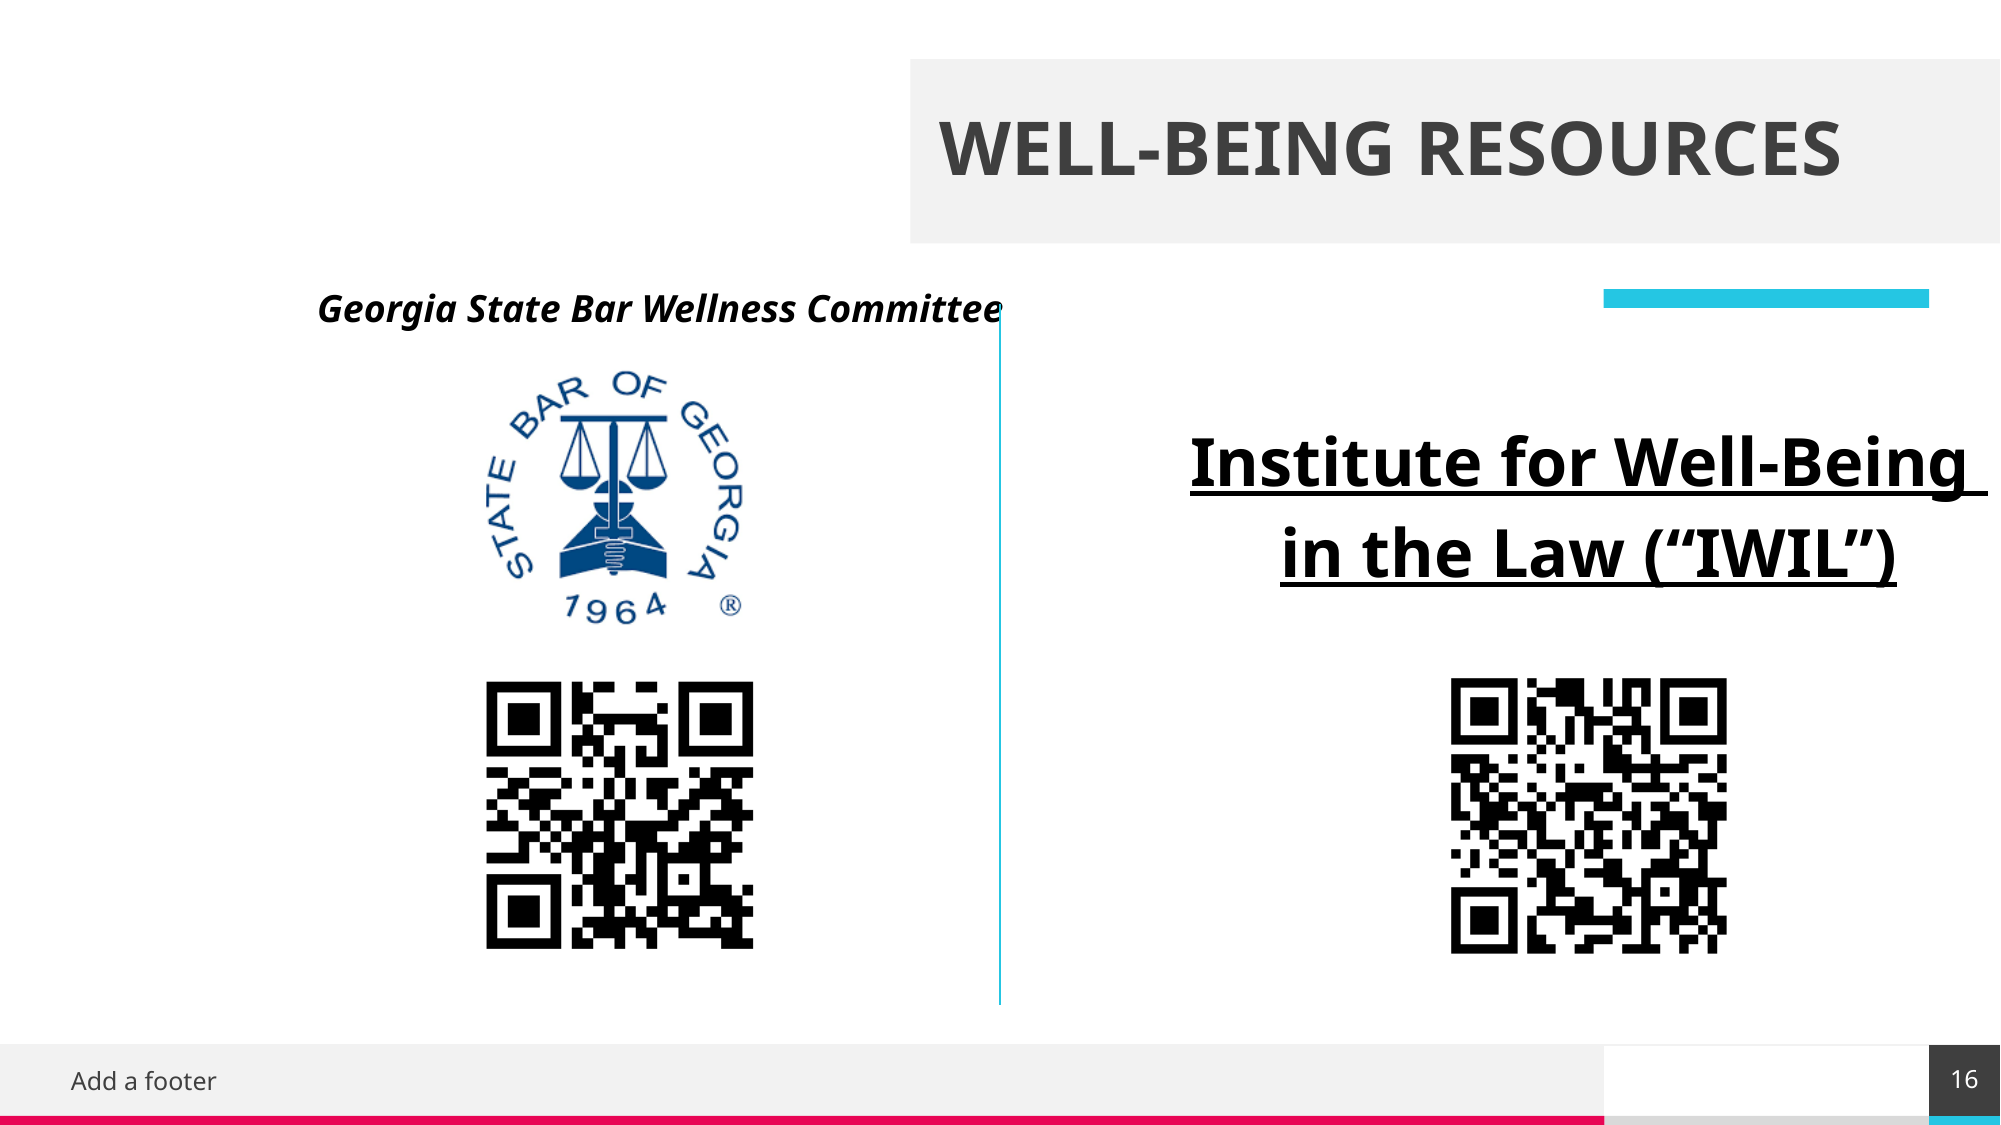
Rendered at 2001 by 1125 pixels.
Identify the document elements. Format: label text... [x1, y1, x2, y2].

slide_number 16 [1929, 1045, 2000, 1116]
title WELL-BEING RESOURCES [910, 59, 2000, 244]
text_box Institute for Well-Being in the Law (“IWIL”) [1088, 412, 2000, 609]
footer Add a footer [70, 1056, 1000, 1105]
text_box Georgia State Bar Wellness Committee [302, 277, 1170, 338]
picture [1399, 626, 1779, 1006]
picture [431, 345, 811, 1006]
